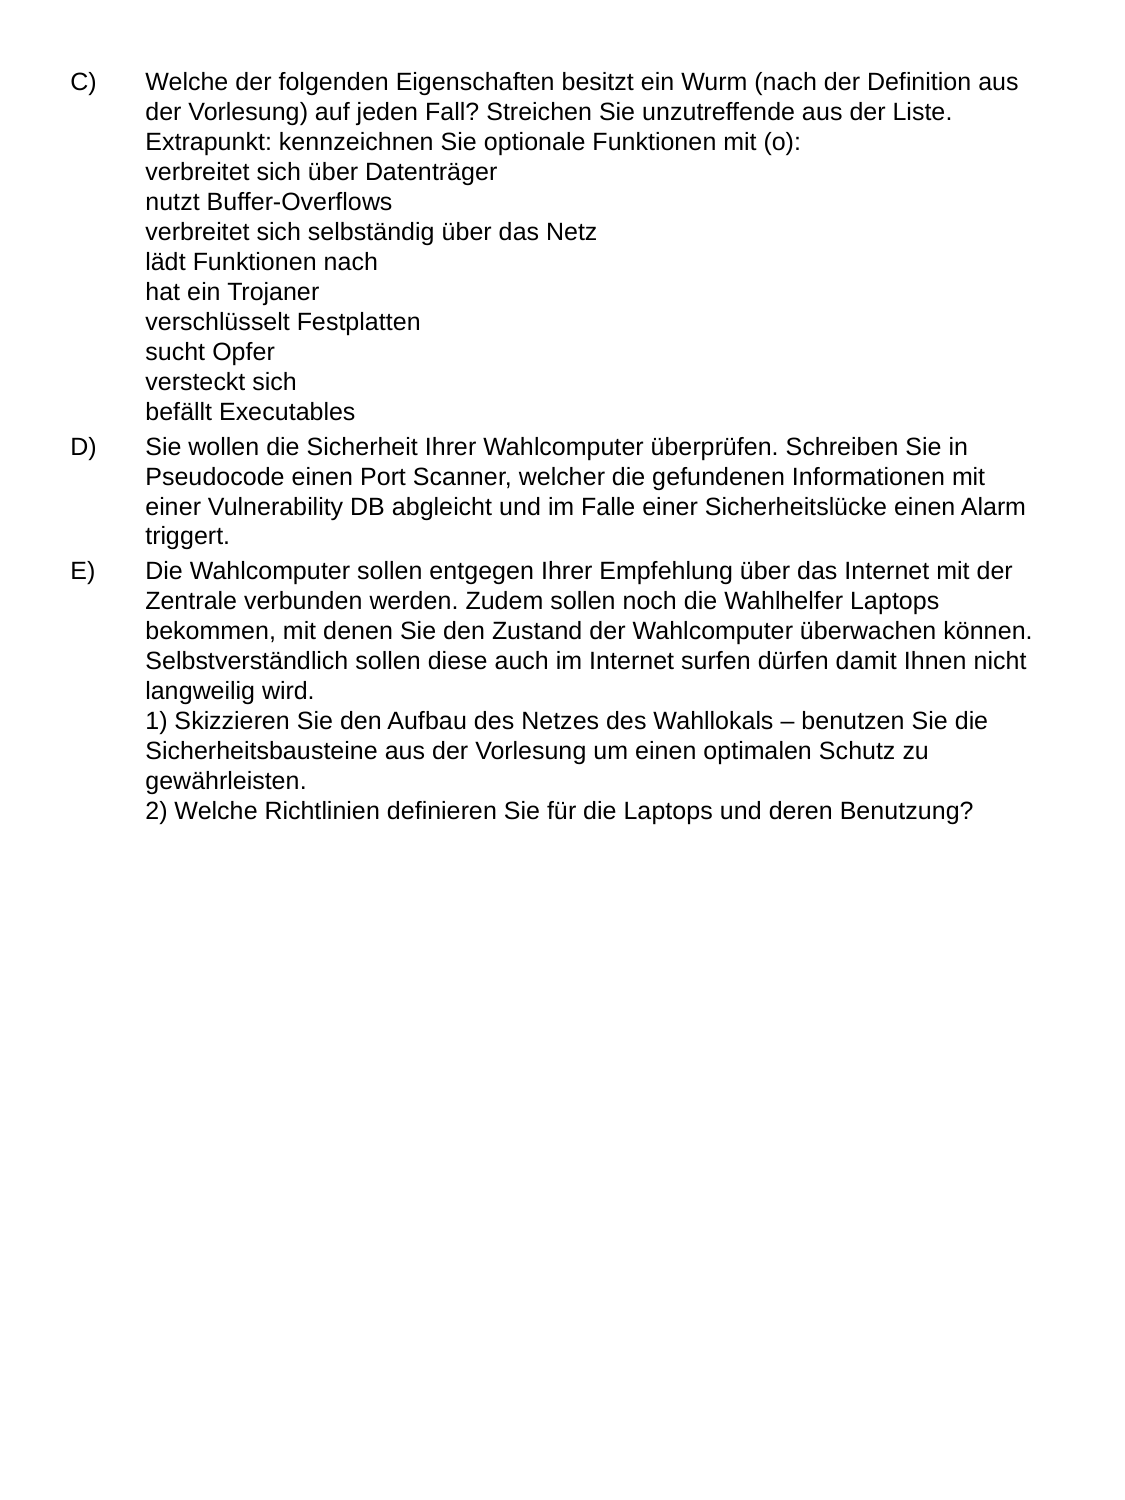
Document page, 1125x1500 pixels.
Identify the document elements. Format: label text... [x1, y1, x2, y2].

text_box Welche der folgenden Eigenschaften besitzt ein Wurm (nach der Definition aus der Vorlesung) auf jeden Fall? Streichen Sie unzutreffende aus der Liste. Extrapunkt: kennzeichnen Sie optionale Funktionen mit (o): verbreitet sich über Datenträger nutzt Buffer-Overflows verbreitet sich selbständig über das Netz lädt Funktionen nach hat ein Trojaner verschlüsselt Festplatten sucht Opfer versteckt sich befällt Executables Sie wollen die Sicherheit Ihrer Wahlcomputer überprüfen. Schreiben Sie in Pseudocode einen Port Scanner, welcher die gefundenen Informationen mit einer Vulnerability DB abgleicht und im Falle einer Sicherheitslücke einen Alarm triggert. Die Wahlcomputer sollen entgegen Ihrer Empfehlung über das Internet mit der Zentrale verbunden werden. Zudem sollen noch die Wahlhelfer Laptops bekommen, mit denen Sie den Zustand der Wahlcomputer überwachen können. Selbstverständlich sollen diese auch im Internet surfen dürfen damit Ihnen nicht langweilig wird. 1) Skizzieren Sie den Aufbau des Netzes des Wahllokals – benutzen Sie die Sicherheitsbausteine aus der Vorlesung um einen optimalen Schutz zu gewährleisten. 2) Welche Richtlinien definieren Sie für die Laptops und deren Benutzung? [55, 58, 1056, 937]
